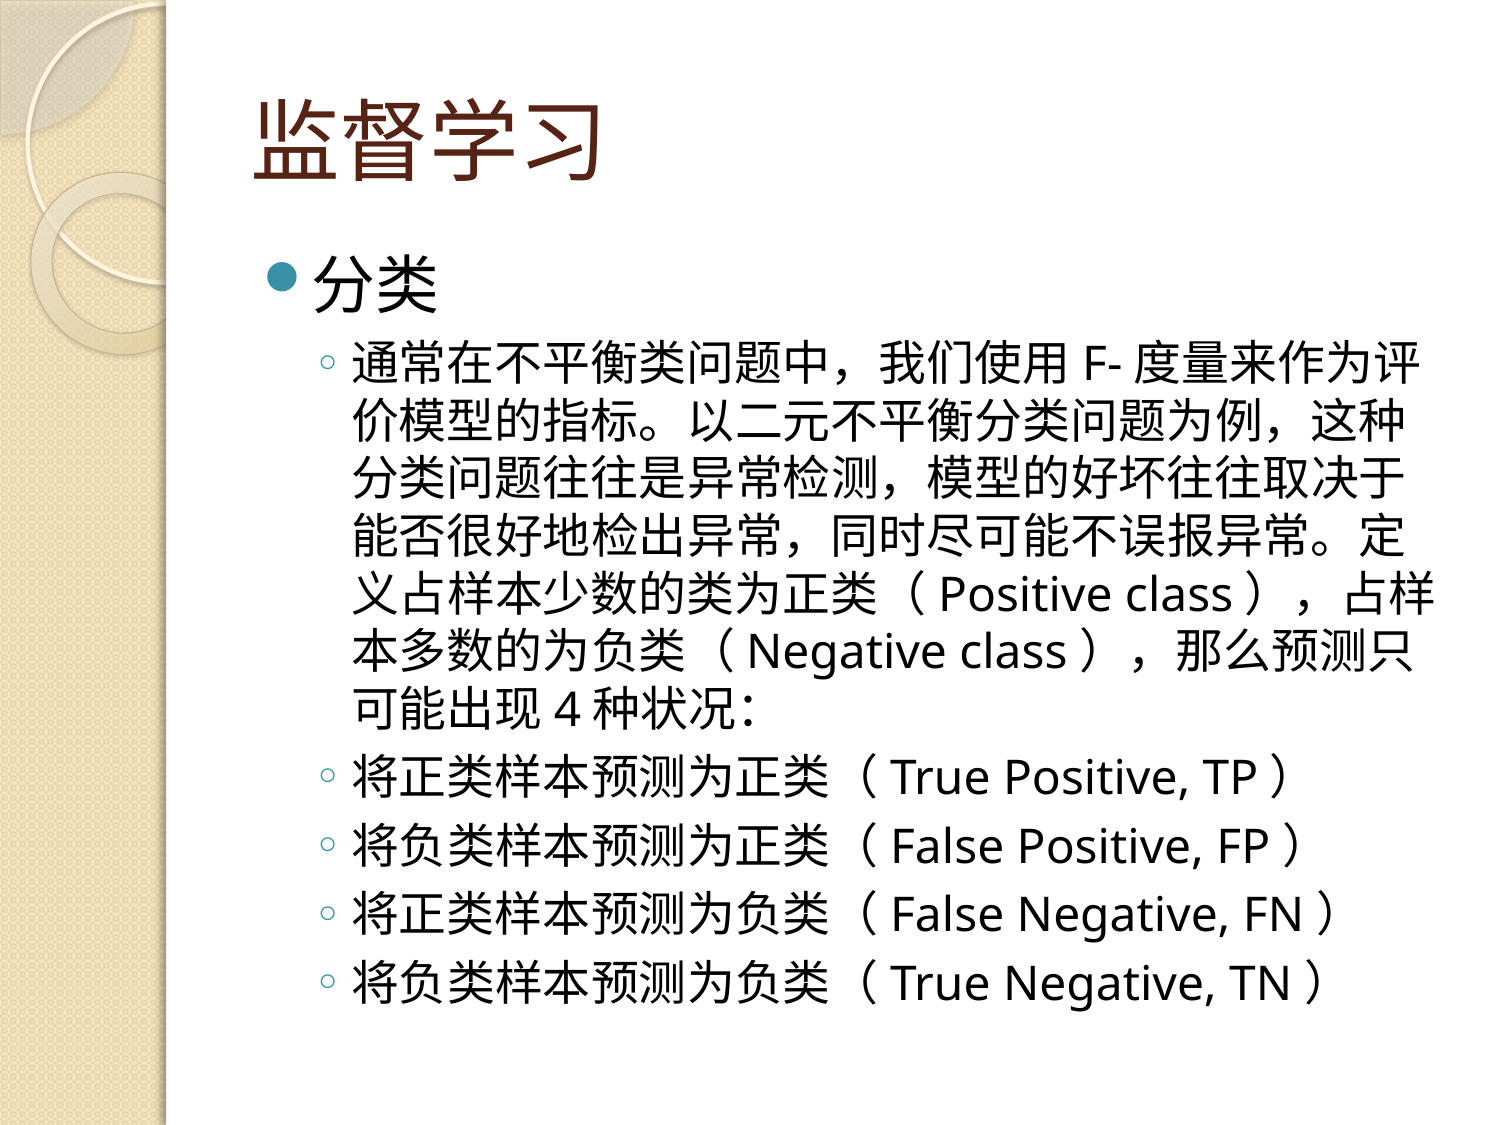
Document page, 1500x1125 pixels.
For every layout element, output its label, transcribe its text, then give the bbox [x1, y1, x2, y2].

list 分类 通常在不平衡类问题中，我们使用F-度量来作为评价模型的指标。以二元不平衡分类问题为例，这种分类问题往往是异常检测，模型的好坏往往取决于能否很好地检出异常，同时尽可能不误报异常。定义占样本少数的类为正类（Positive class），占样本多数的为负类（Negative class），那么预测只可能出现4种状况： 将正类样本预测为正类（True Positive, TP） 将负类样本预测为正类（False Positive, FP） 将正类样本预测为负类（False Negative, FN） 将负类样本预测为负类（True Negative, TN） [235, 237, 1466, 1025]
title 监督学习 [235, 45, 1466, 233]
